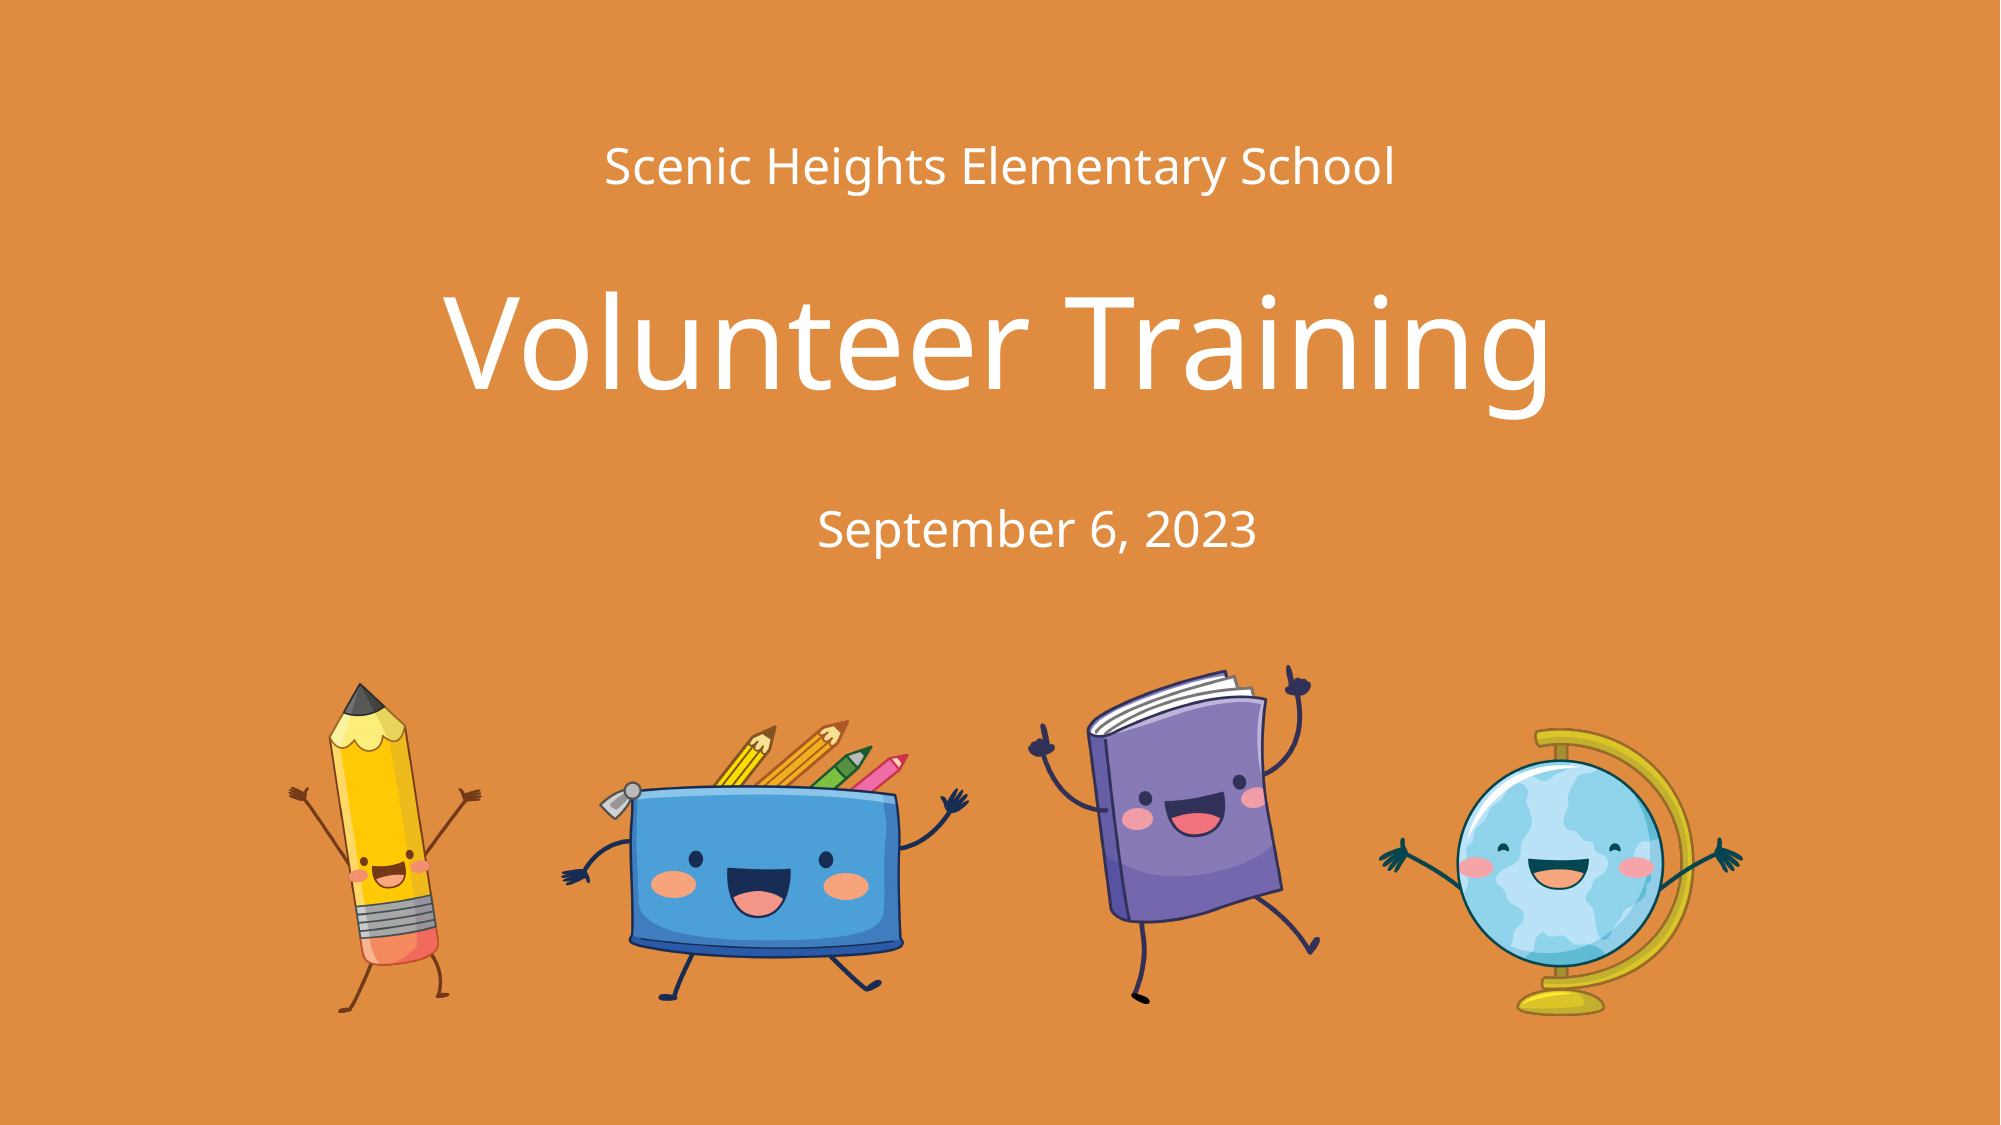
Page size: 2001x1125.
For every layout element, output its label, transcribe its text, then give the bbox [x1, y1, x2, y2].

picture [1028, 665, 1320, 1004]
picture [274, 668, 510, 1015]
list September 6, 2023 [475, 496, 1601, 602]
list Volunteer Training [400, 271, 1601, 459]
picture [1379, 728, 1743, 1016]
picture [561, 720, 969, 1001]
title Scenic Heights Elementary School [475, 133, 1526, 239]
